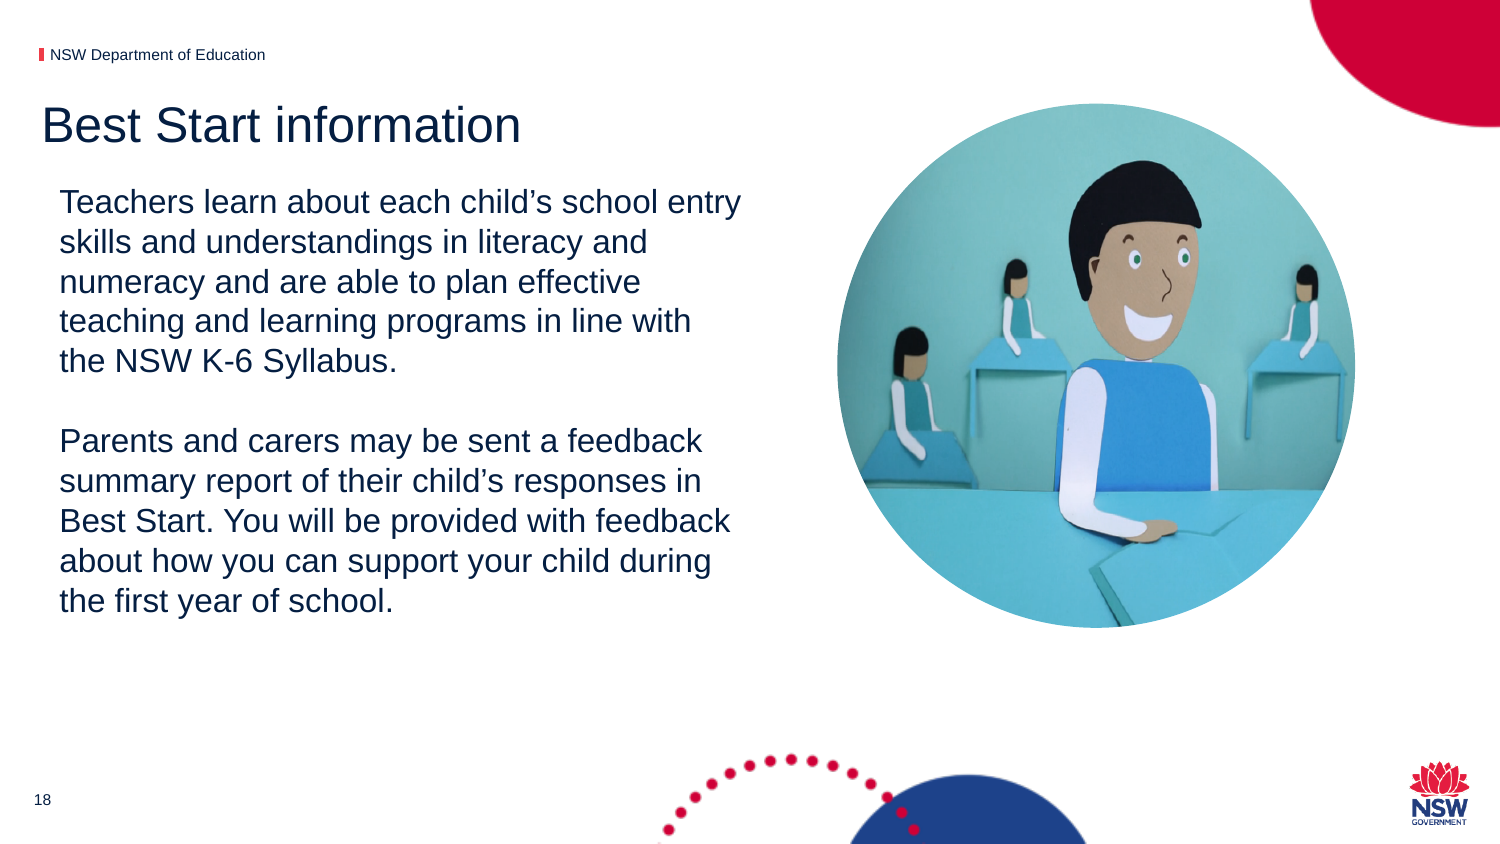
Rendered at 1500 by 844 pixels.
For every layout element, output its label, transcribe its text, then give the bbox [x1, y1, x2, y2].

picture [0, 0, 1500, 844]
text_box Teachers learn about each child’s school entry skills and understandings in literacy and numeracy and are able to plan effective teaching and learning programs in line with the NSW K-6 Syllabus. Parents and carers may be sent a feedback summary report of their child’s responses in Best Start. You will be provided with feedback about how you can support your child during the first year of school. [44, 172, 761, 627]
title Best Start information [41, 95, 1454, 158]
text_box 18 [33, 777, 93, 822]
